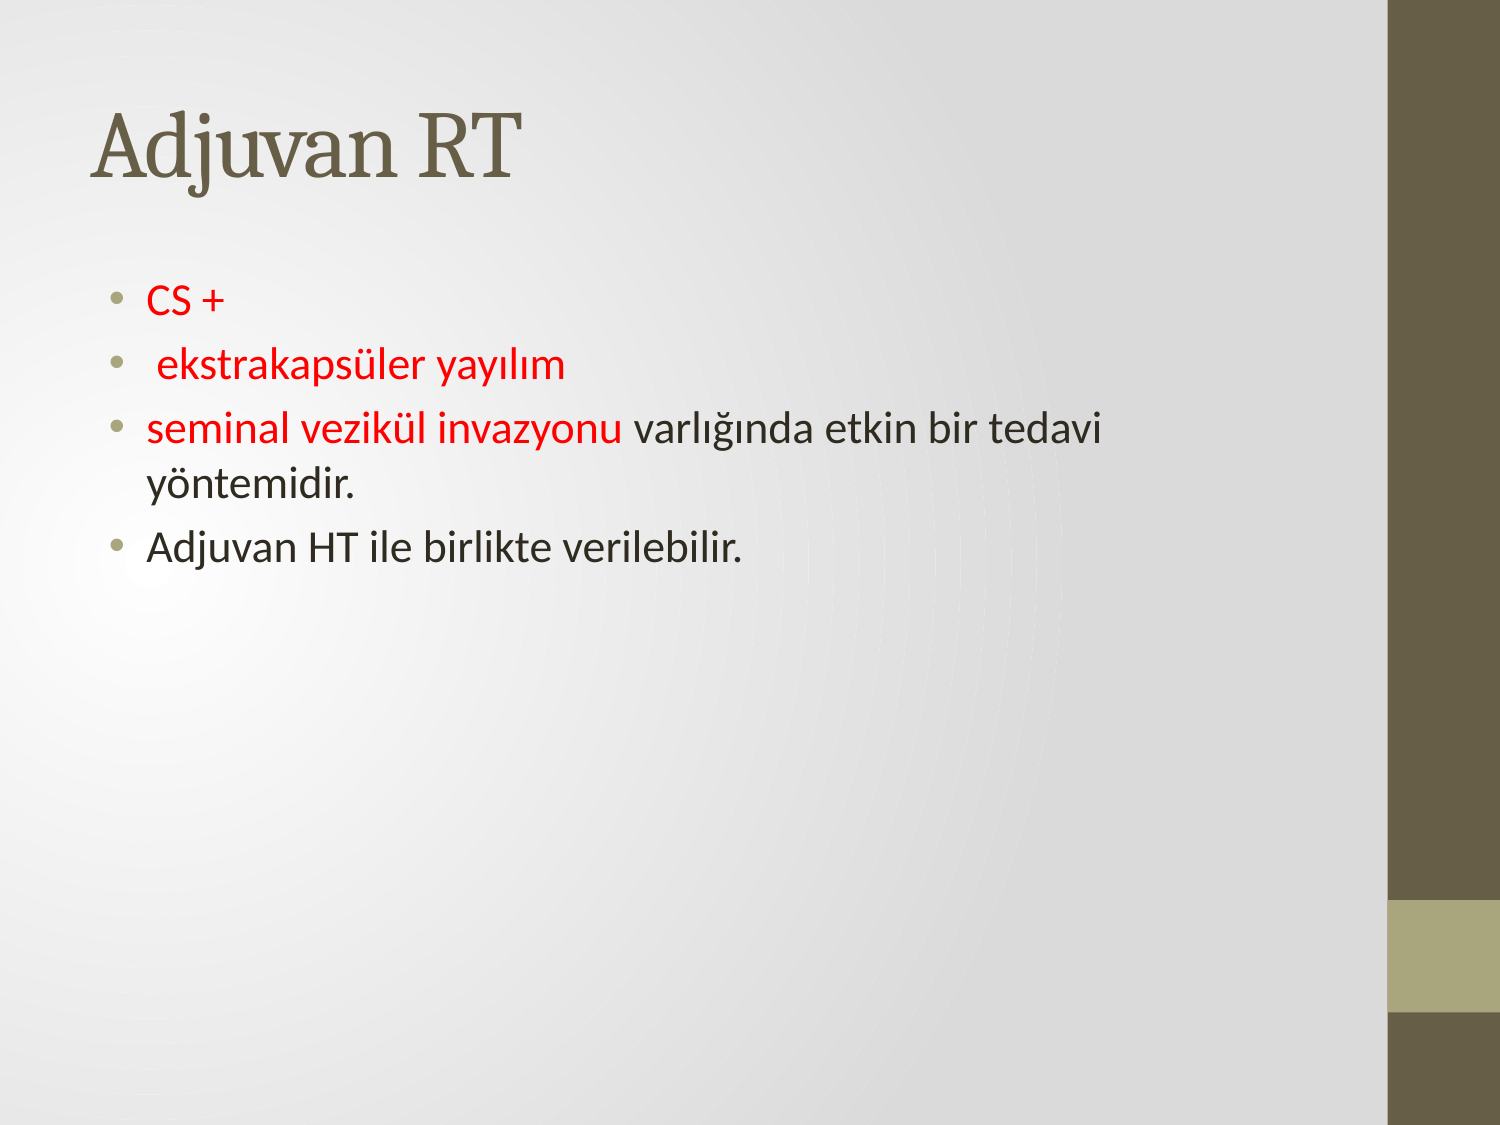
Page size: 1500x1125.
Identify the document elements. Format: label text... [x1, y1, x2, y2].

title Adjuvan RT [75, 45, 1325, 233]
list CS + ekstrakapsüler yayılım seminal vezikül invazyonu varlığında etkin bir tedavi yöntemidir. Adjuvan HT ile birlikte verilebilir. [75, 262, 1325, 1050]
